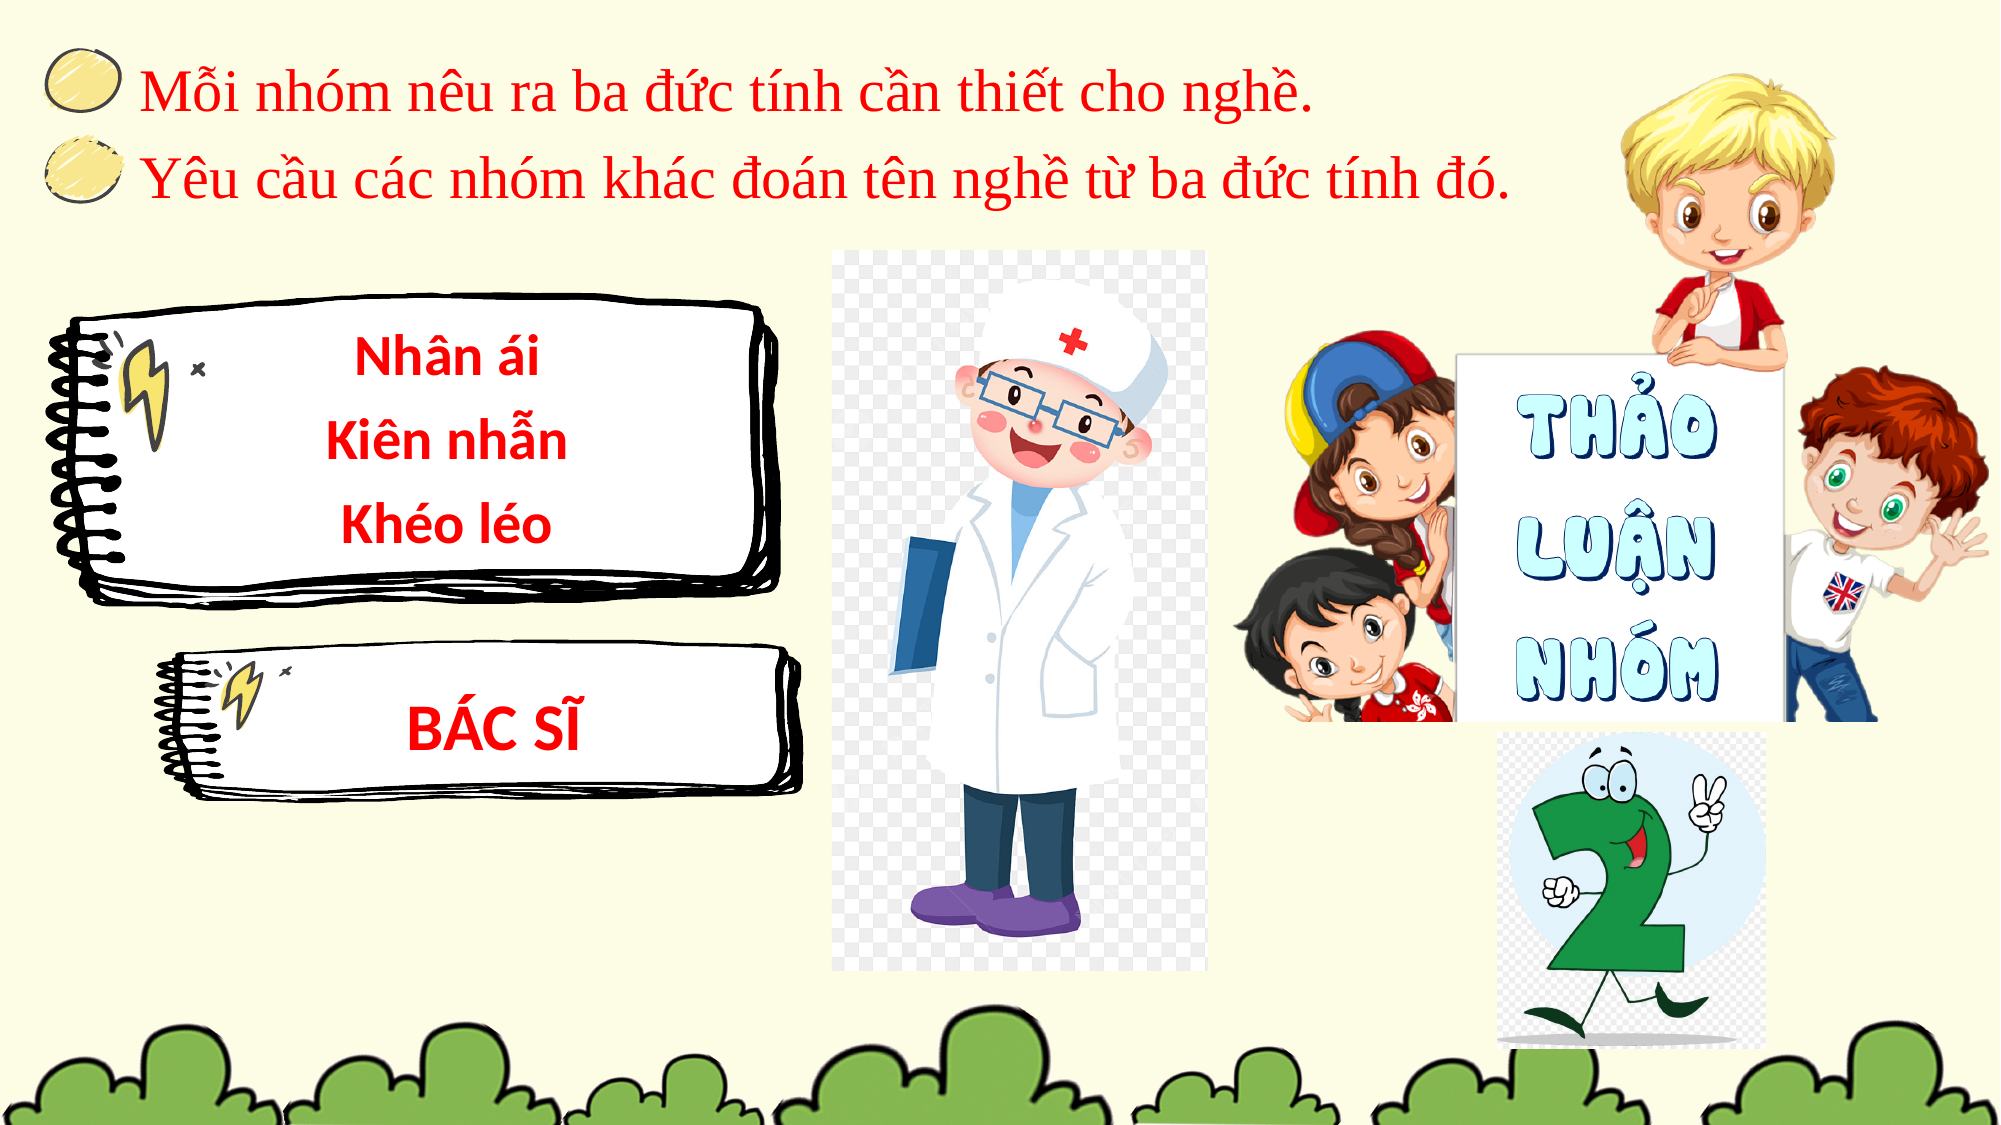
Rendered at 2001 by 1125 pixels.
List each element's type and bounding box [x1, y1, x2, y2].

picture [1497, 732, 1766, 1049]
text_box [42, 29, 1612, 220]
text_box [152, 639, 804, 804]
picture [1232, 73, 1990, 722]
text_box [44, 291, 782, 611]
picture [831, 250, 1208, 972]
text_box [0, 1002, 2000, 1125]
